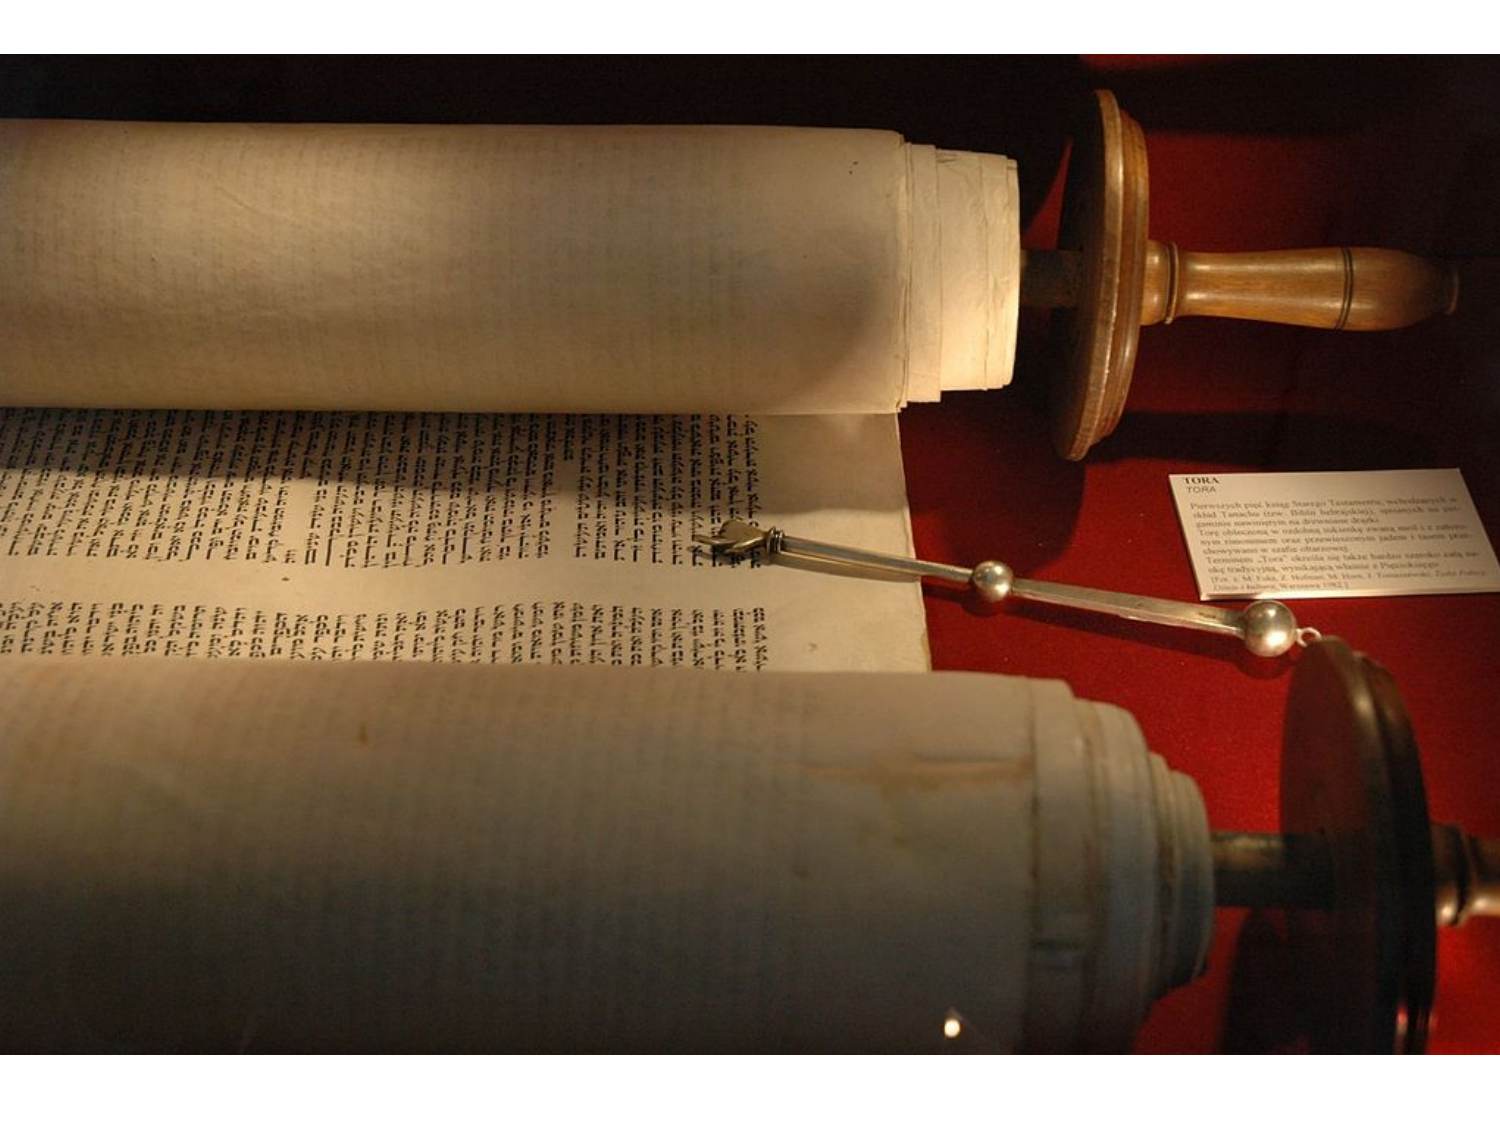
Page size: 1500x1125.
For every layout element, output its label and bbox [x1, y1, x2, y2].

picture [0, 54, 1500, 1055]
